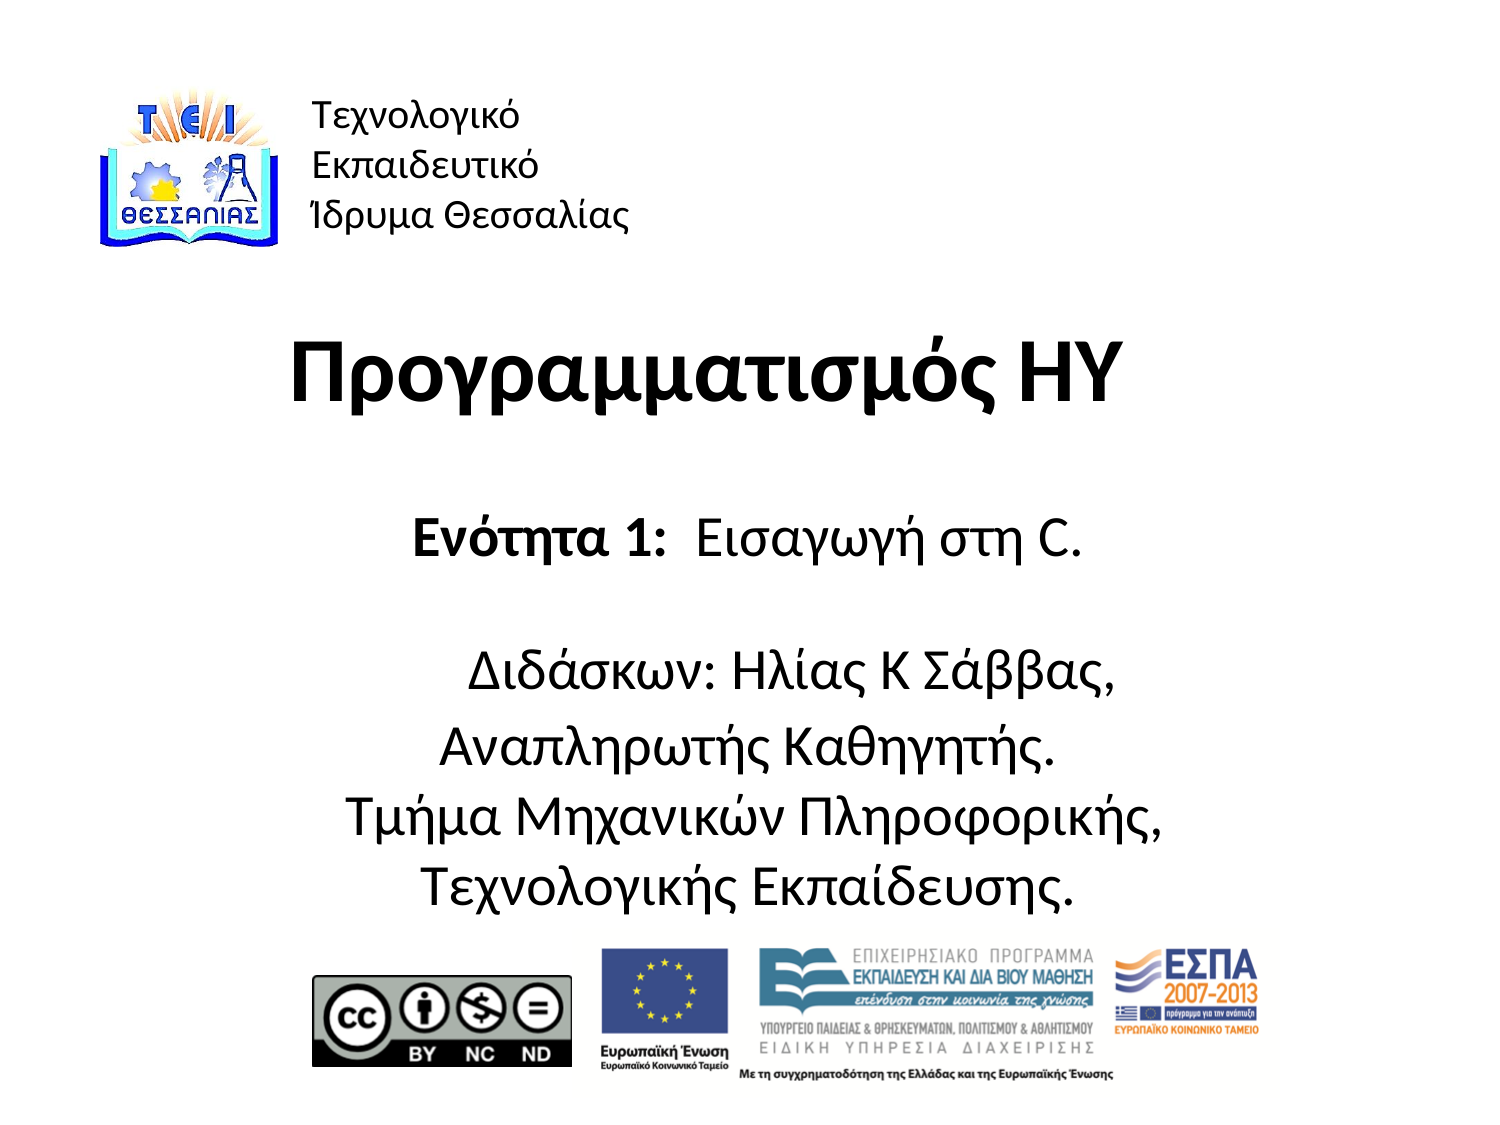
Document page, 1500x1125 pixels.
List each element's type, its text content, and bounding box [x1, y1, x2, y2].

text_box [100, 75, 668, 247]
picture [312, 927, 1280, 1098]
subtitle Ενότητα 1: Εισαγωγή στη C. Διδάσκων: Ηλίας Κ Σάββας, Αναπληρωτής Καθηγητής. Τμήμα Μηχανικών Πληροφορικής, Τεχνολογικής Εκπαίδευσης. [229, 483, 1280, 932]
title Προγραμματισμός ΗΥ [100, 278, 1376, 521]
